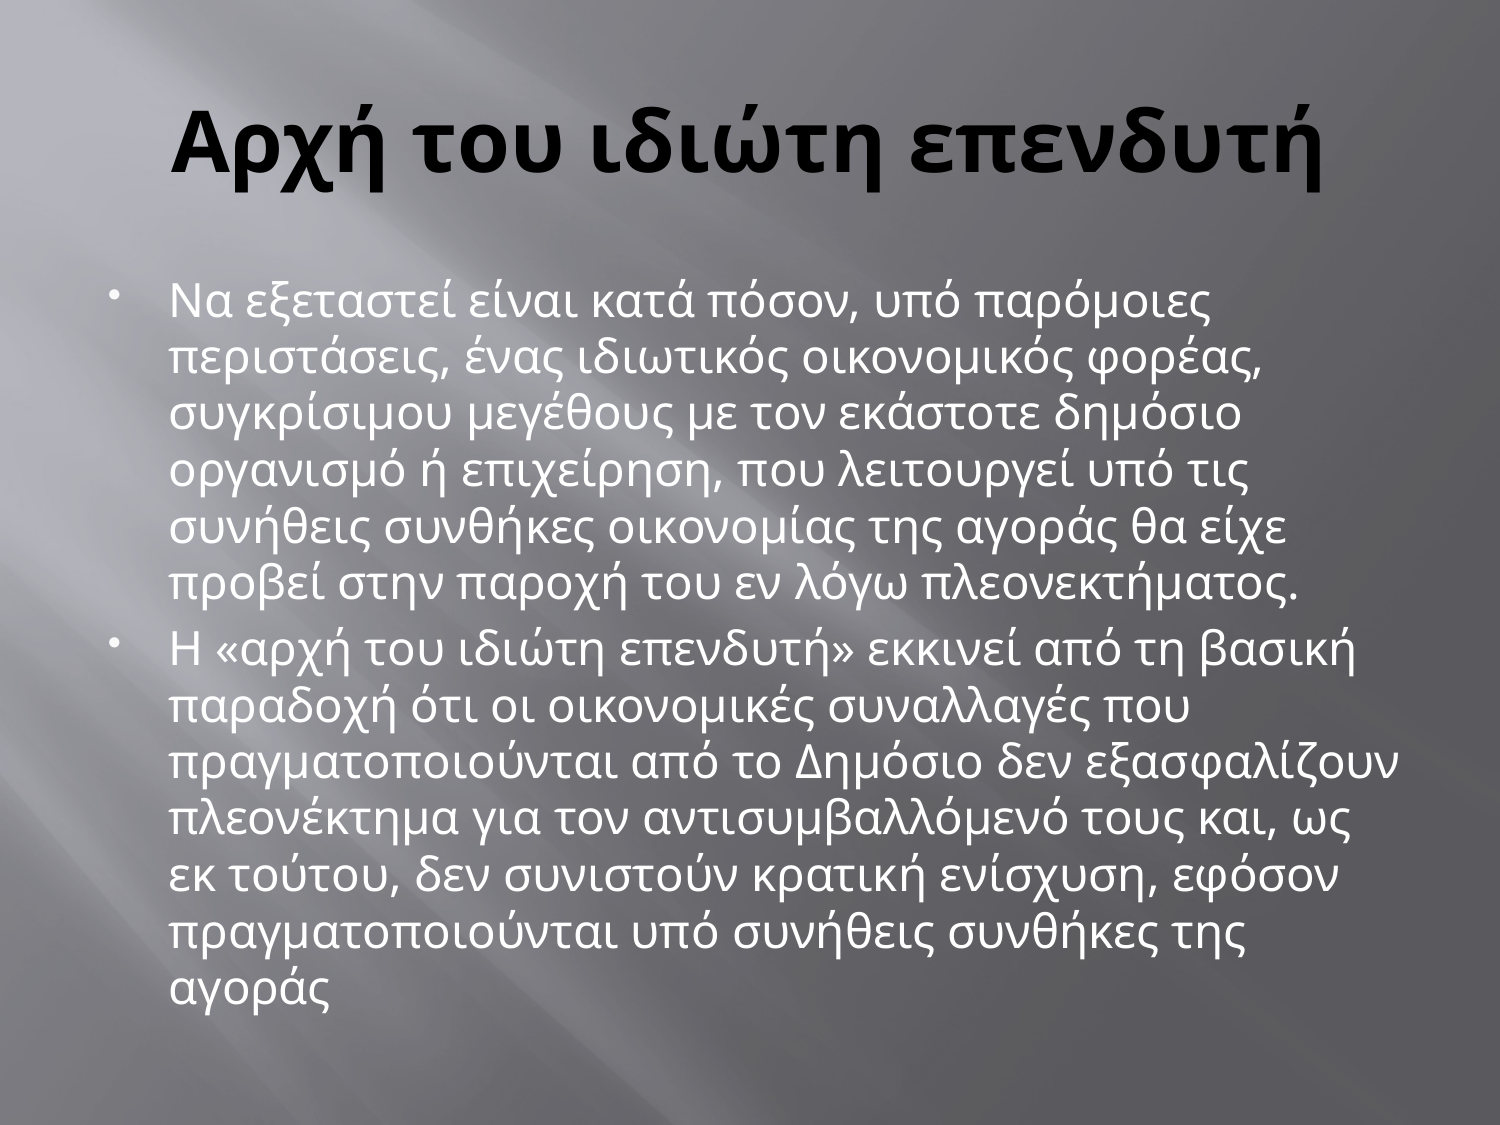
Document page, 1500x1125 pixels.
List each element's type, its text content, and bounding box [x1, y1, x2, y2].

title Αρχή του ιδιώτη επενδυτή [75, 45, 1425, 233]
list Να εξεταστεί είναι κατά πόσον, υπό παρόμοιες περιστάσεις, ένας ιδιωτικός οικονομικός φορέας, συγκρίσιμου μεγέθους με τον εκάστοτε δημόσιο οργανισμό ή επιχείρηση, που λειτουργεί υπό τις συνήθεις συνθήκες οικονομίας της αγοράς θα είχε προβεί στην παροχή του εν λόγω πλεονεκτήματος. Η «αρχή του ιδιώτη επενδυτή» εκκινεί από τη βασική παραδοχή ότι οι οικονομικές συναλλαγές που πραγματοποιούνται από το Δημόσιο δεν εξασφαλίζουν πλεονέκτημα για τον αντισυμβαλλόμενό τους και, ως εκ τούτου, δεν συνιστούν κρατική ενίσχυση, εφόσον πραγματοποιούνται υπό συνήθεις συνθήκες της αγοράς [75, 262, 1425, 1035]
